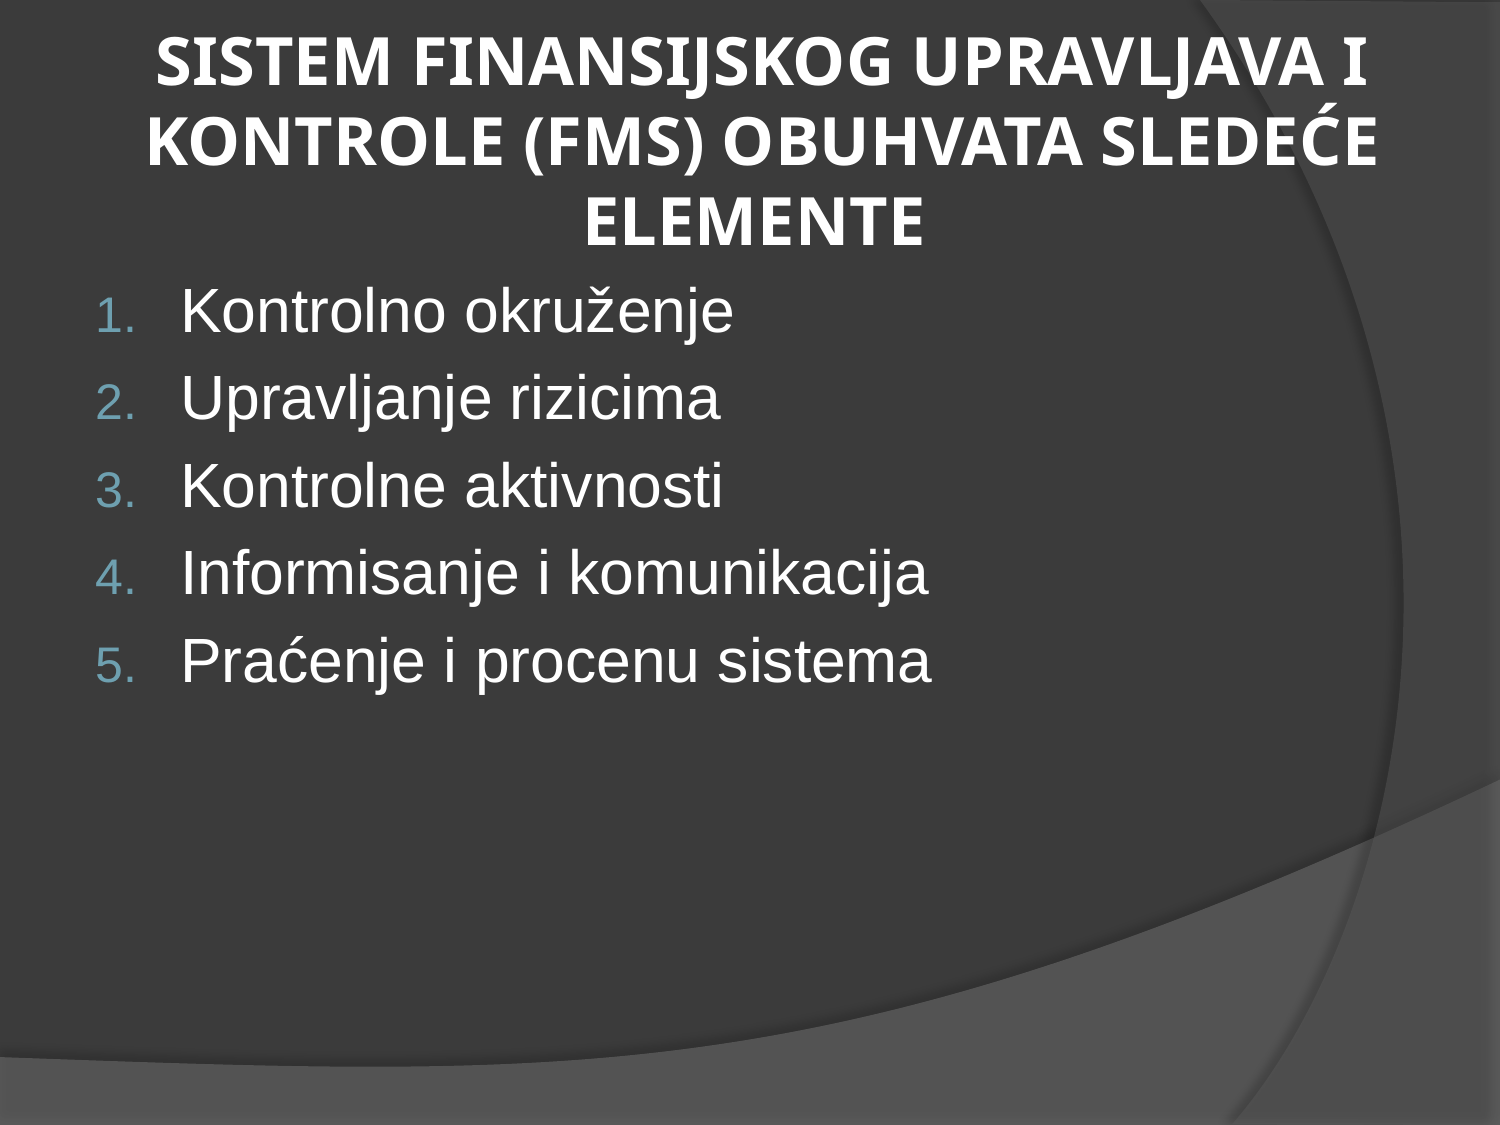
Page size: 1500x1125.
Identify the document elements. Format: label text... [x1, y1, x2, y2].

title SISTEM FINANSIJSKOG UPRAVLJAVA I KONTROLE (FMS) OBUHVATA SLEDEĆE ELEMENTE [75, 45, 1450, 233]
list Kontrolno okruženje Upravljanje rizicima Kontrolne aktivnosti Informisanje i komunikacija Praćenje i procenu sistema [75, 262, 1425, 1005]
